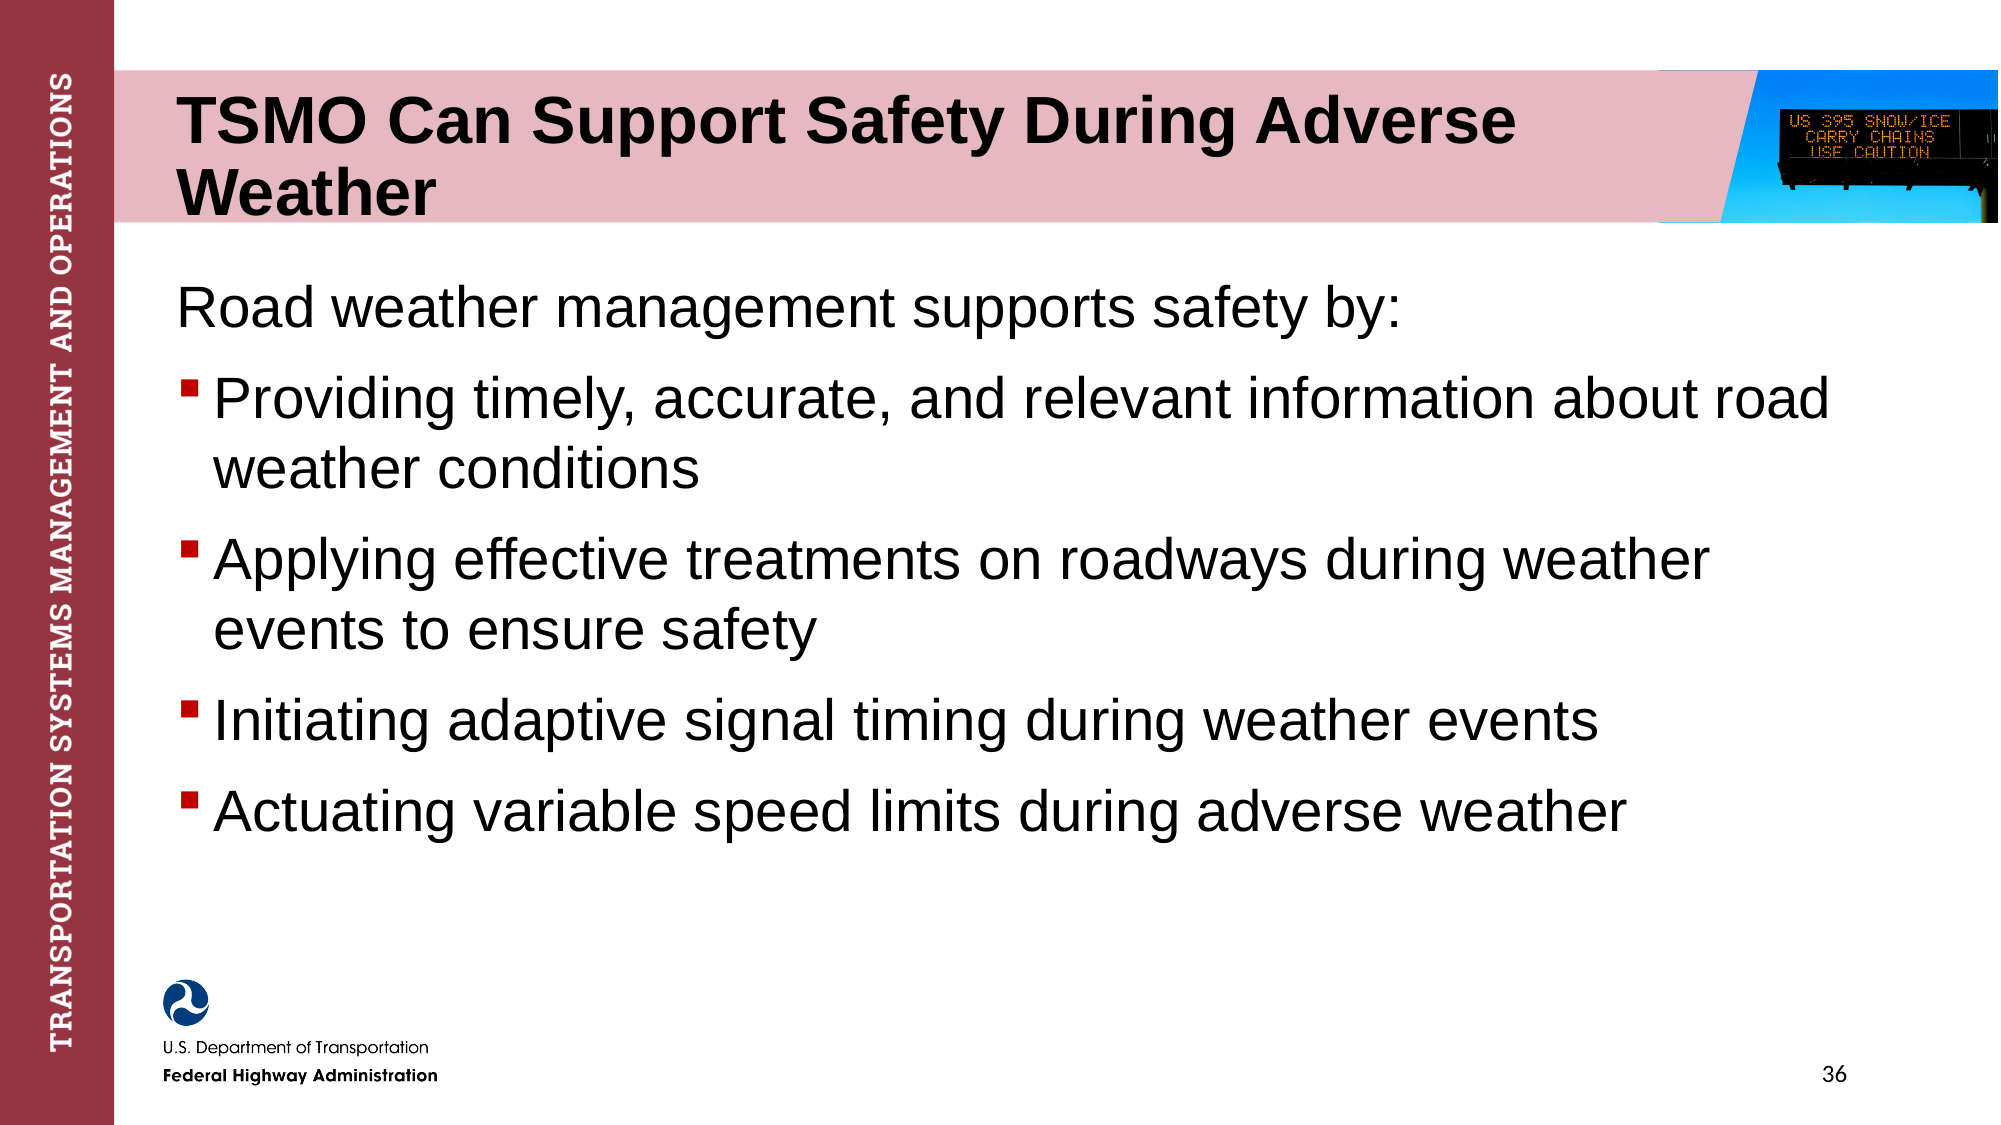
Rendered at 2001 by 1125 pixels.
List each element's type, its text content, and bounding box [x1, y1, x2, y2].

slide_number 36 [1412, 1042, 1863, 1103]
list Road weather management supports safety by: Providing timely, accurate, and relevant information about road weather conditions Applying effective treatments on roadways during weather events to ensure safety Initiating adaptive signal timing during weather events Actuating variable speed limits during adverse weather [161, 261, 1863, 976]
title TSMO Can Support Safety During Adverse Weather [161, 78, 1668, 236]
picture [46, 64, 109, 1061]
picture [161, 977, 439, 1088]
picture [1721, 70, 1998, 223]
